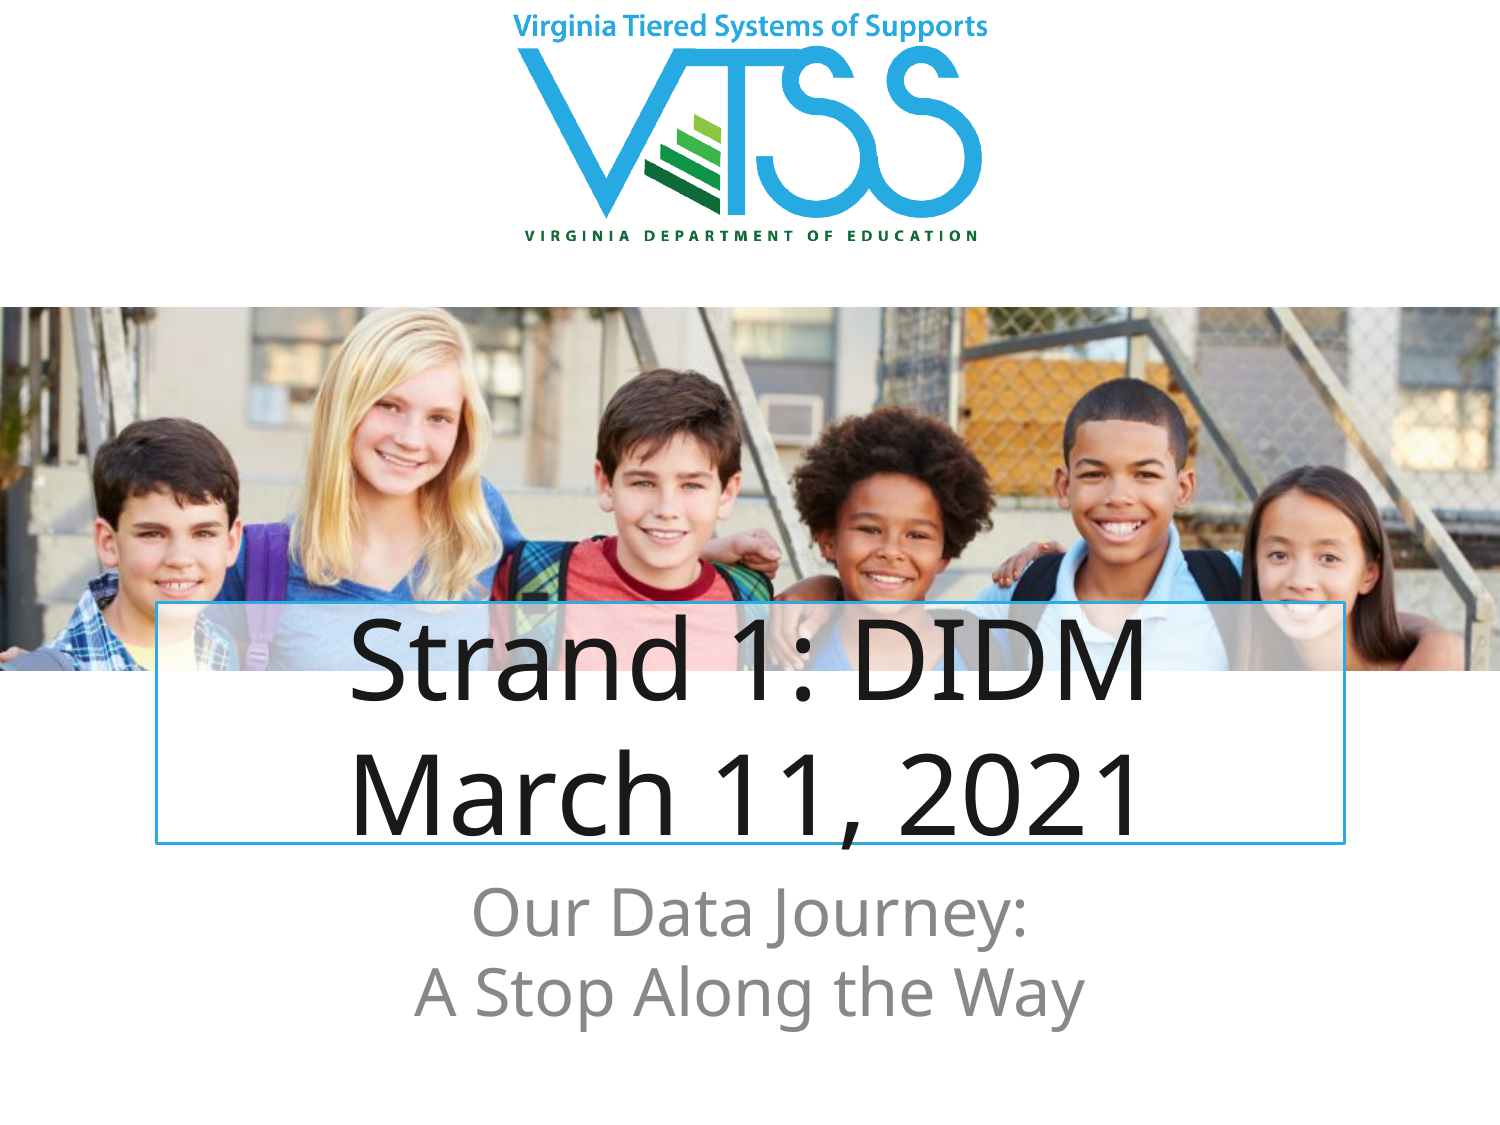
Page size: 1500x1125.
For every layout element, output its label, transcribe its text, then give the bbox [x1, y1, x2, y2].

picture [513, 13, 987, 241]
title Strand 1: DIDM March 11, 2021 [155, 601, 1346, 845]
picture [0, 307, 1500, 671]
subtitle Our Data Journey: A Stop Along the Way [225, 862, 1276, 1013]
